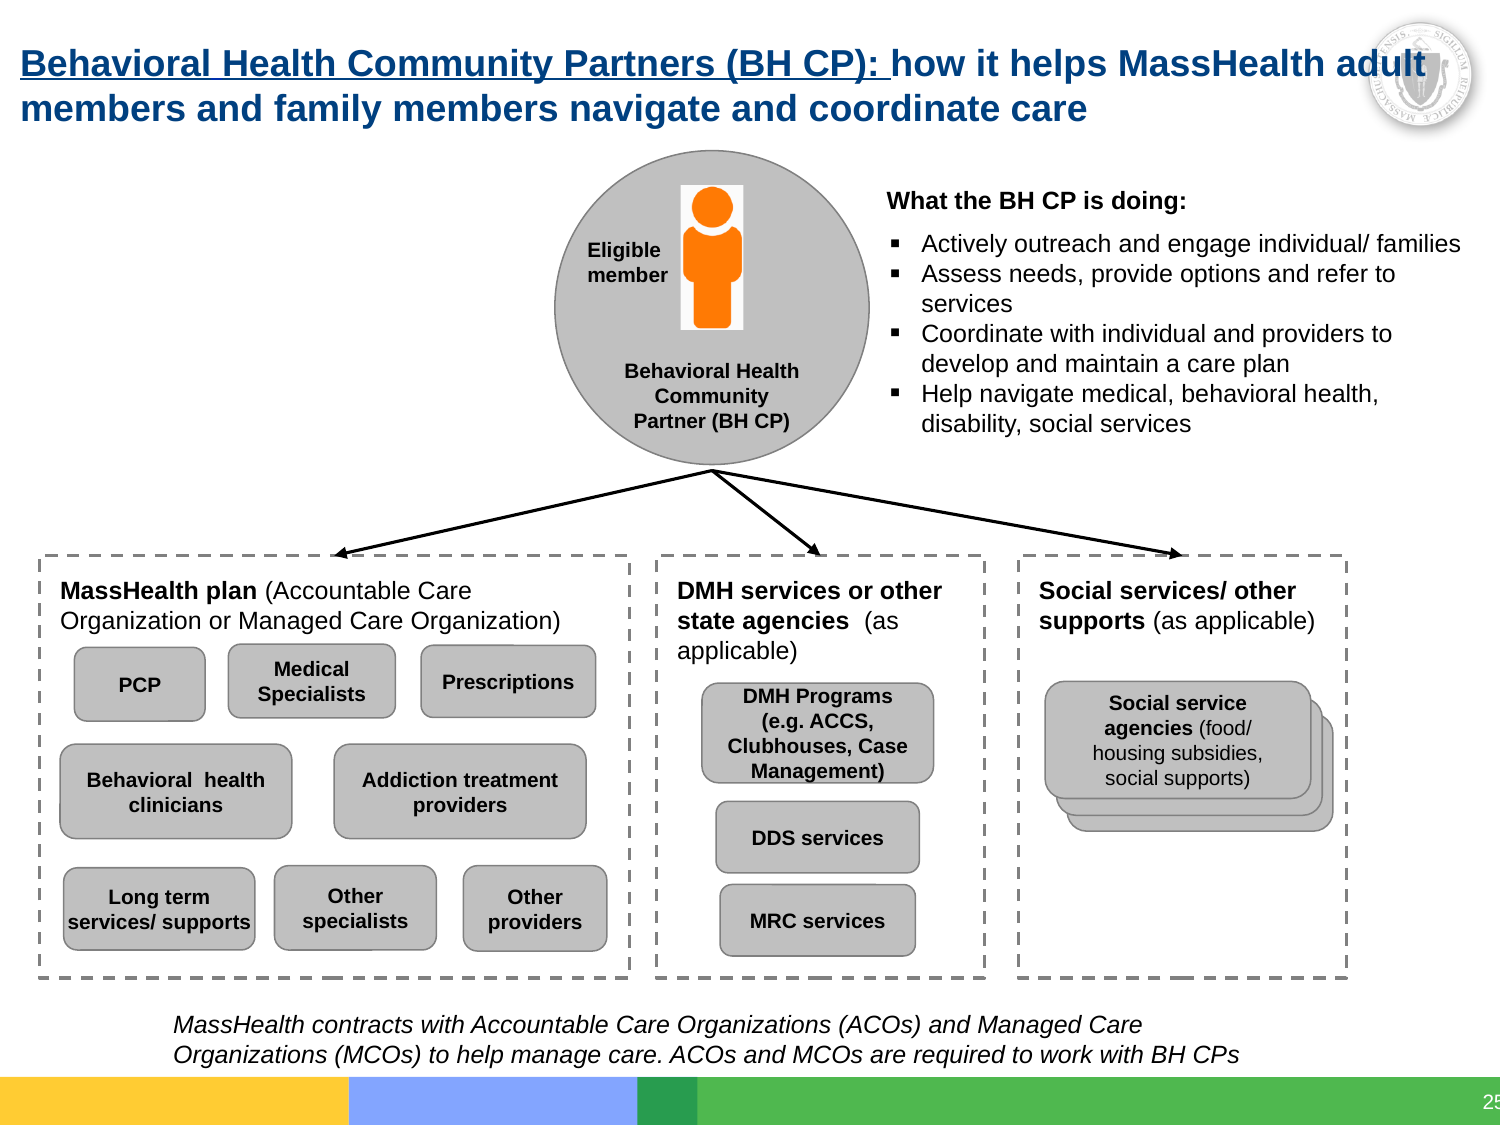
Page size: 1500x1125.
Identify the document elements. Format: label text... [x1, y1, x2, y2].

text_box Social service agencies (food/ housing subsidies, social supports) [1043, 679, 1313, 801]
text_box What the BH CP is doing: [886, 184, 1466, 215]
text_box Long term services/ supports [61, 865, 258, 953]
text_box DDS services [713, 799, 922, 875]
text_box Prescriptions [418, 643, 598, 720]
text_box Addiction treatment providers [332, 741, 589, 841]
text_box DMH Programs (e.g. ACCS, Clubhouses, Case Management) [699, 680, 936, 785]
text_box [1016, 553, 1349, 980]
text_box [333, 470, 707, 556]
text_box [711, 470, 1183, 556]
text_box MRC services [717, 882, 918, 959]
text_box Actively outreach and engage individual/ families Assess needs, provide options and refer to services Coordinate with individual and providers to develop and maintain a care plan Help navigate medical, behavioral health, disability, social services [889, 227, 1487, 438]
text_box Eligible member [535, 228, 675, 294]
picture [680, 185, 744, 330]
text_box [37, 553, 631, 980]
text_box Behavioral Health Community Partner (BH CP) [552, 148, 872, 467]
title Behavioral Health Community Partners (BH CP): how it helps MassHealth adult members and family members navigate and coordinate care [19, 38, 1463, 130]
text_box [654, 564, 987, 980]
text_box Other providers [461, 863, 609, 954]
text_box Other specialists [272, 863, 439, 953]
text_box MassHealth contracts with Accountable Care Organizations (ACOs) and Managed Care Organizations (MCOs) to help manage care. ACOs and MCOs are required to work with BH CPs [173, 1008, 1301, 1069]
